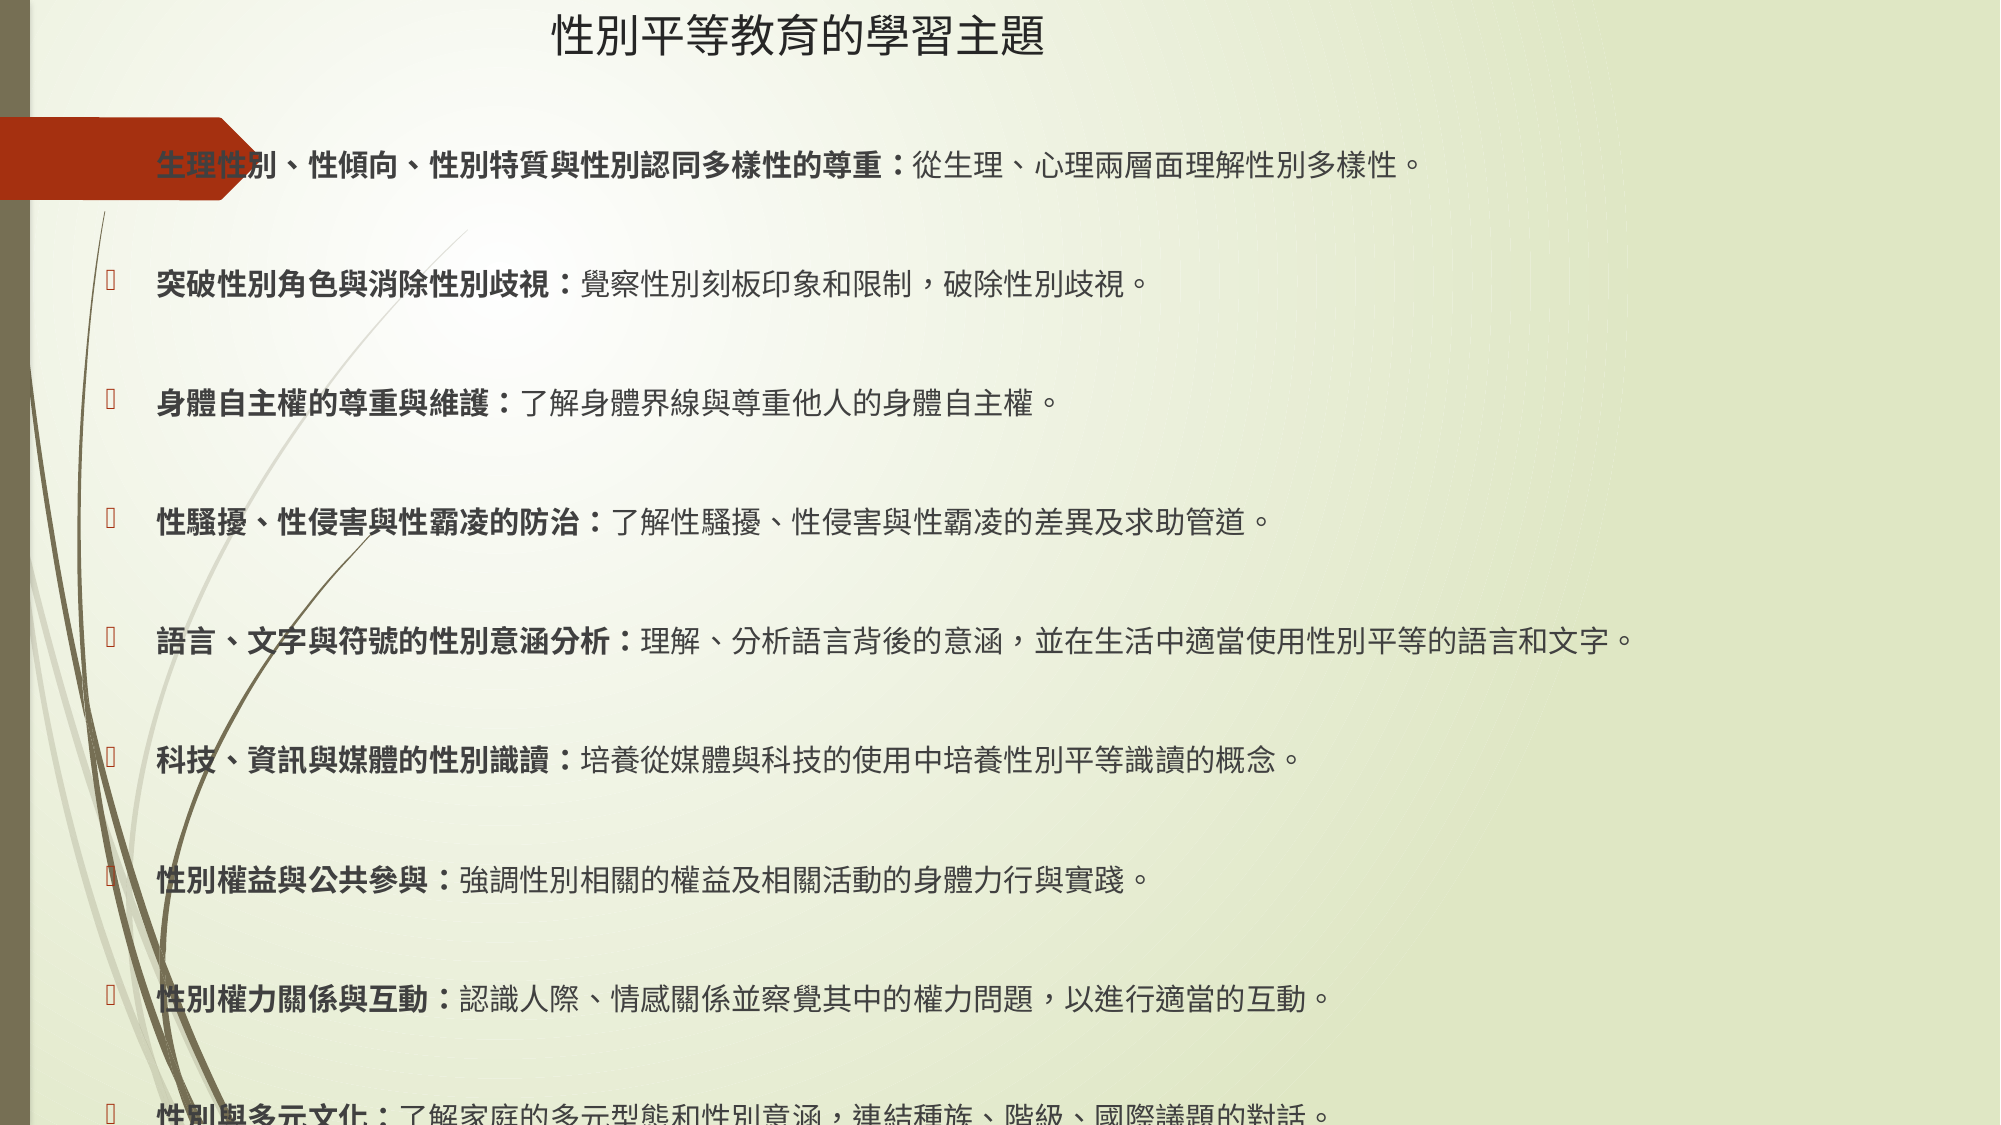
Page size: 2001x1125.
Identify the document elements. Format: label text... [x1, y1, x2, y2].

list 生理性別、性傾向、性別特質與性別認同多樣性的尊重：從生理、心理兩層面理解性別多樣性。 突破性別角色與消除性別歧視：覺察性別刻板印象和限制，破除性別歧視。 身體自主權的尊重與維護：了解身體界線與尊重他人的身體自主權。 性騷擾、性侵害與性霸凌的防治：了解性騷擾、性侵害與性霸凌的差異及求助管道。 語言、文字與符號的性別意涵分析：理解、分析語言背後的意涵，並在生活中適當使用性別平等的語言和文字。 科技、資訊與媒體的性別識讀：培養從媒體與科技的使用中培養性別平等識讀的概念。 性別權益與公共參與：強調性別相關的權益及相關活動的身體力行與實踐。 性別權力關係與互動：認識人際、情感關係並察覺其中的權力問題，以進行適當的互動。 性別與多元文化：了解家庭的多元型態和性別意涵，連結種族、階級、國際議題的對話。 [90, 105, 1924, 1125]
title 性別平等教育的學習主題 [535, 0, 1941, 70]
